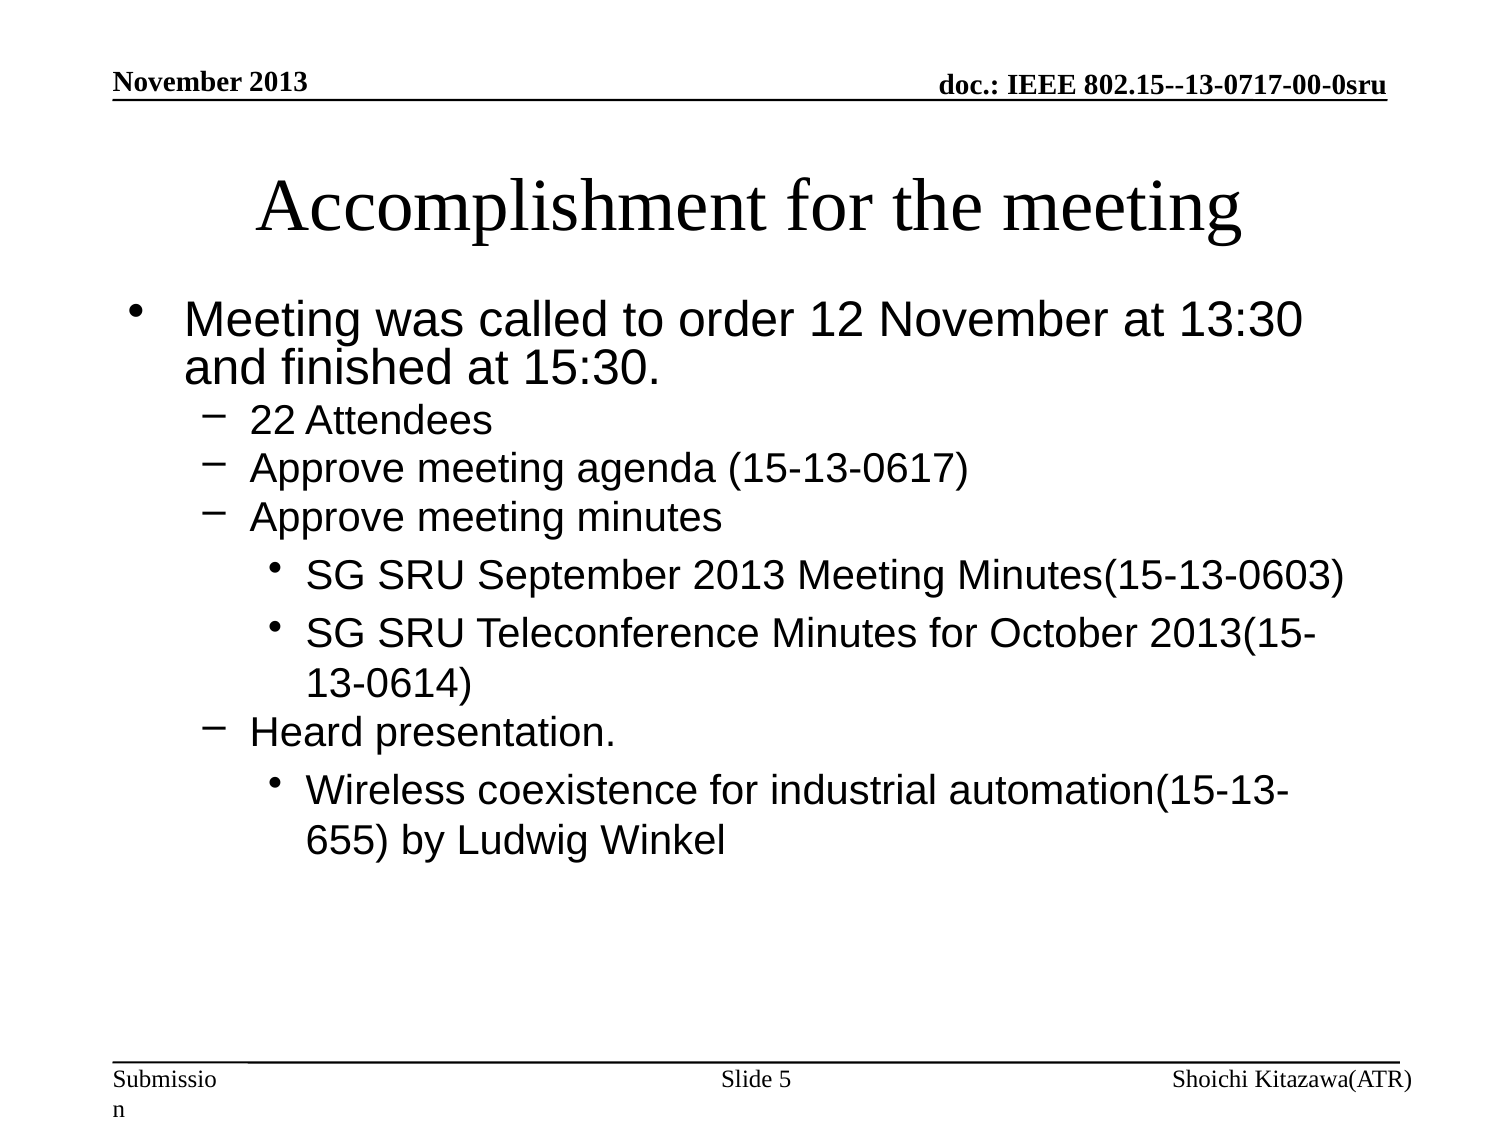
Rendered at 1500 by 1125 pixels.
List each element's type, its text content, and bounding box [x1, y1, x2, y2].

slide_number Slide 5 [712, 1061, 800, 1093]
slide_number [112, 62, 376, 98]
list Meeting was called to order 12 November at 13:30 and finished at 15:30. 22 Attendees Approve meeting agenda (15-13-0617) Approve meeting minutes SG SRU September 2013 Meeting Minutes(15-13-0603) SG SRU Teleconference Minutes for October 2013(15-13-0614) Heard presentation. Wireless coexistence for industrial automation(15-13-655) by Ludwig Winkel [112, 290, 1388, 1059]
title Accomplishment for the meeting [112, 112, 1388, 288]
footer Shoichi Kitazawa(ATR) [899, 1061, 1413, 1093]
